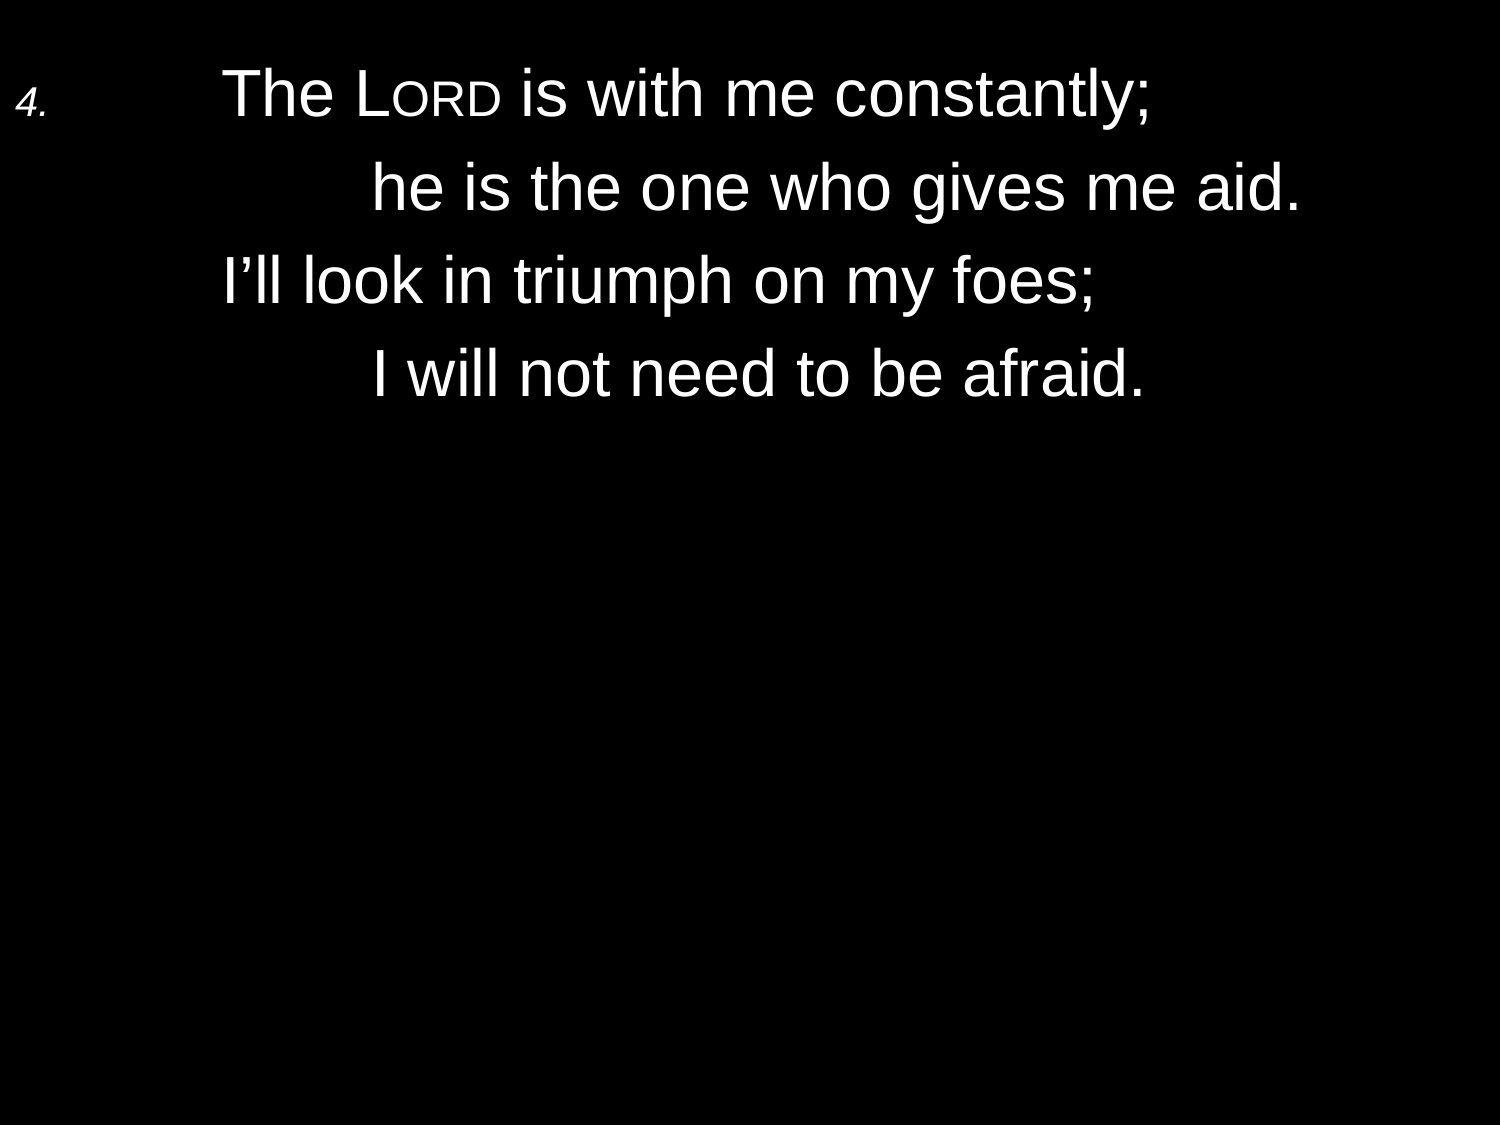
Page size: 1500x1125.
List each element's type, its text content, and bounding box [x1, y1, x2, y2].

list 4. The Lord is with me constantly; he is the one who gives me aid. I’ll look in triumph on my foes; I will not need to be afraid. [0, 42, 1500, 1047]
